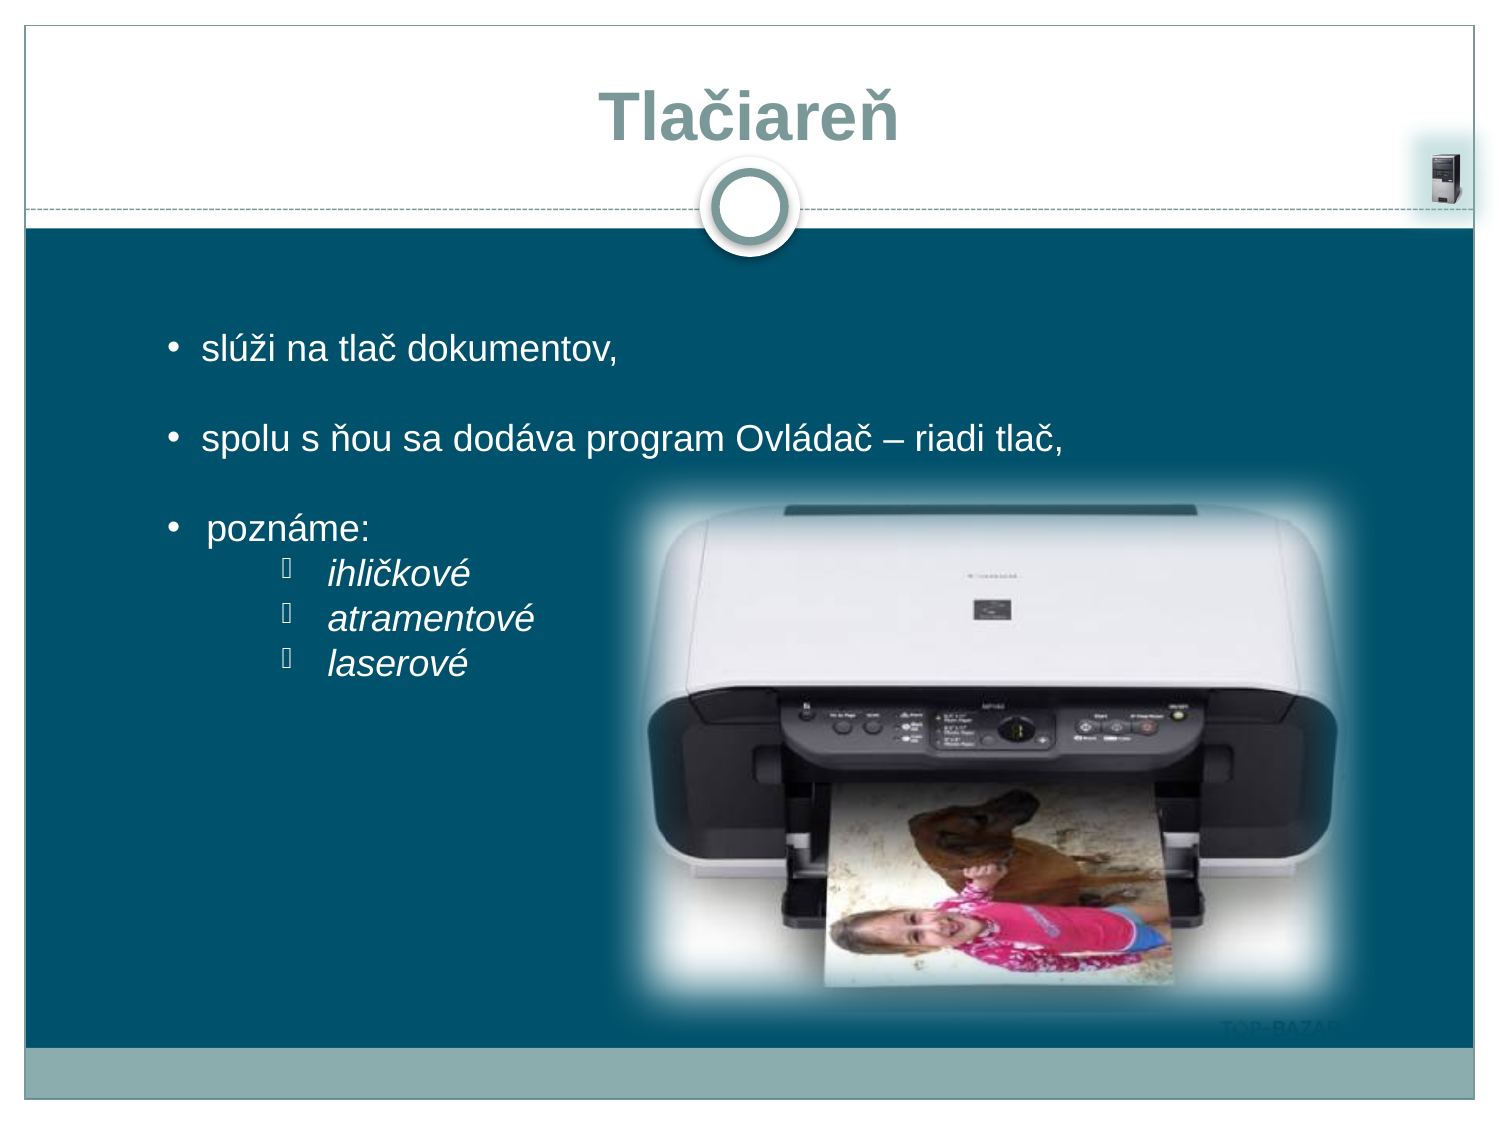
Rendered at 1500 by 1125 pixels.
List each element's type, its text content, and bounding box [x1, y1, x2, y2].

text_box slúži na tlač dokumentov, spolu s ňou sa dodáva program Ovládač – riadi tlač, poznáme: ihličkové atramentové laserové [152, 316, 1114, 737]
title Tlačiareň [49, 37, 1450, 162]
picture [1429, 152, 1463, 206]
picture [612, 472, 1364, 1029]
